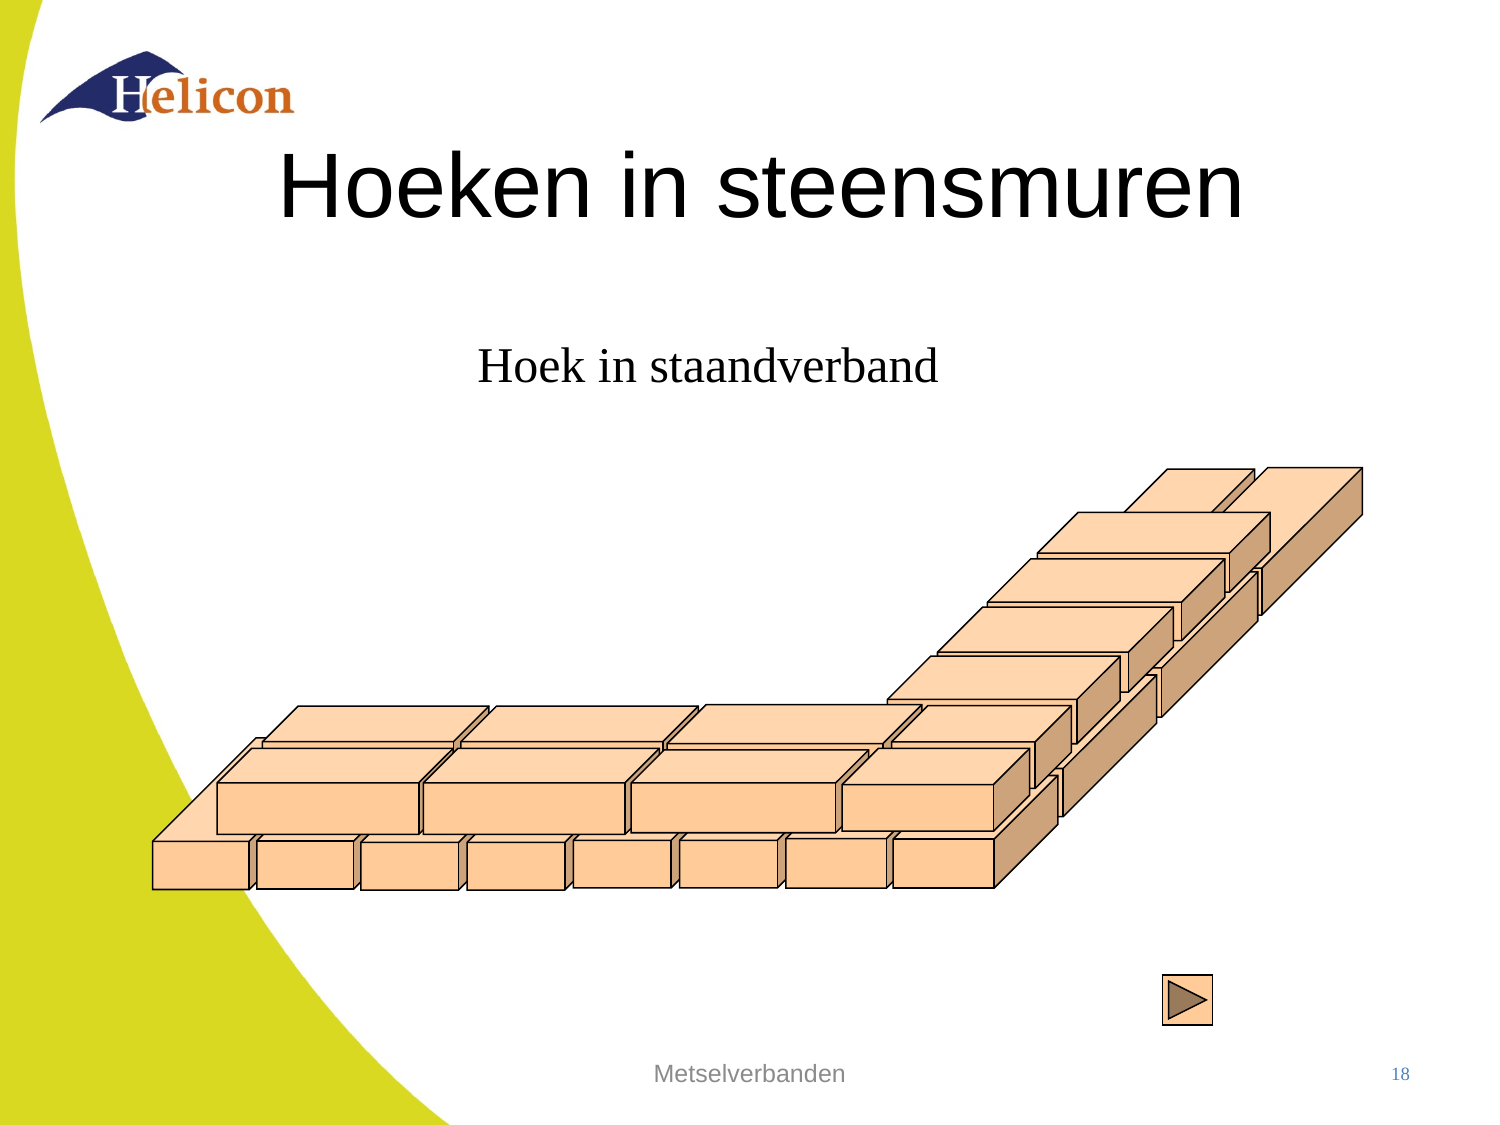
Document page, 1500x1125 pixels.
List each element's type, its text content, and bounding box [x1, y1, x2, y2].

text_box [1037, 512, 1271, 593]
text_box [679, 833, 785, 888]
text_box [893, 775, 1058, 889]
text_box [467, 835, 573, 891]
footer Metselverbanden [512, 1042, 988, 1103]
text_box [573, 833, 679, 888]
text_box [842, 748, 1030, 832]
text_box [360, 835, 467, 891]
text_box [1050, 675, 1157, 817]
text_box [987, 558, 1225, 641]
text_box [423, 748, 660, 835]
text_box [887, 656, 1121, 744]
text_box [460, 706, 699, 753]
text_box [937, 607, 1174, 693]
text_box Hoek in staandverband [462, 324, 1038, 400]
text_box [667, 704, 922, 756]
text_box [891, 705, 1072, 789]
slide_number 18 [1074, 1042, 1425, 1103]
text_box [1162, 975, 1213, 1026]
text_box [631, 749, 869, 833]
text_box [1147, 571, 1258, 718]
text_box [785, 832, 894, 889]
text_box [152, 737, 266, 890]
text_box [217, 748, 454, 835]
text_box [1224, 467, 1363, 616]
text_box [256, 835, 360, 890]
title Hoeken in steensmuren [125, 87, 1400, 275]
text_box [262, 706, 489, 748]
picture [0, 0, 1500, 1125]
